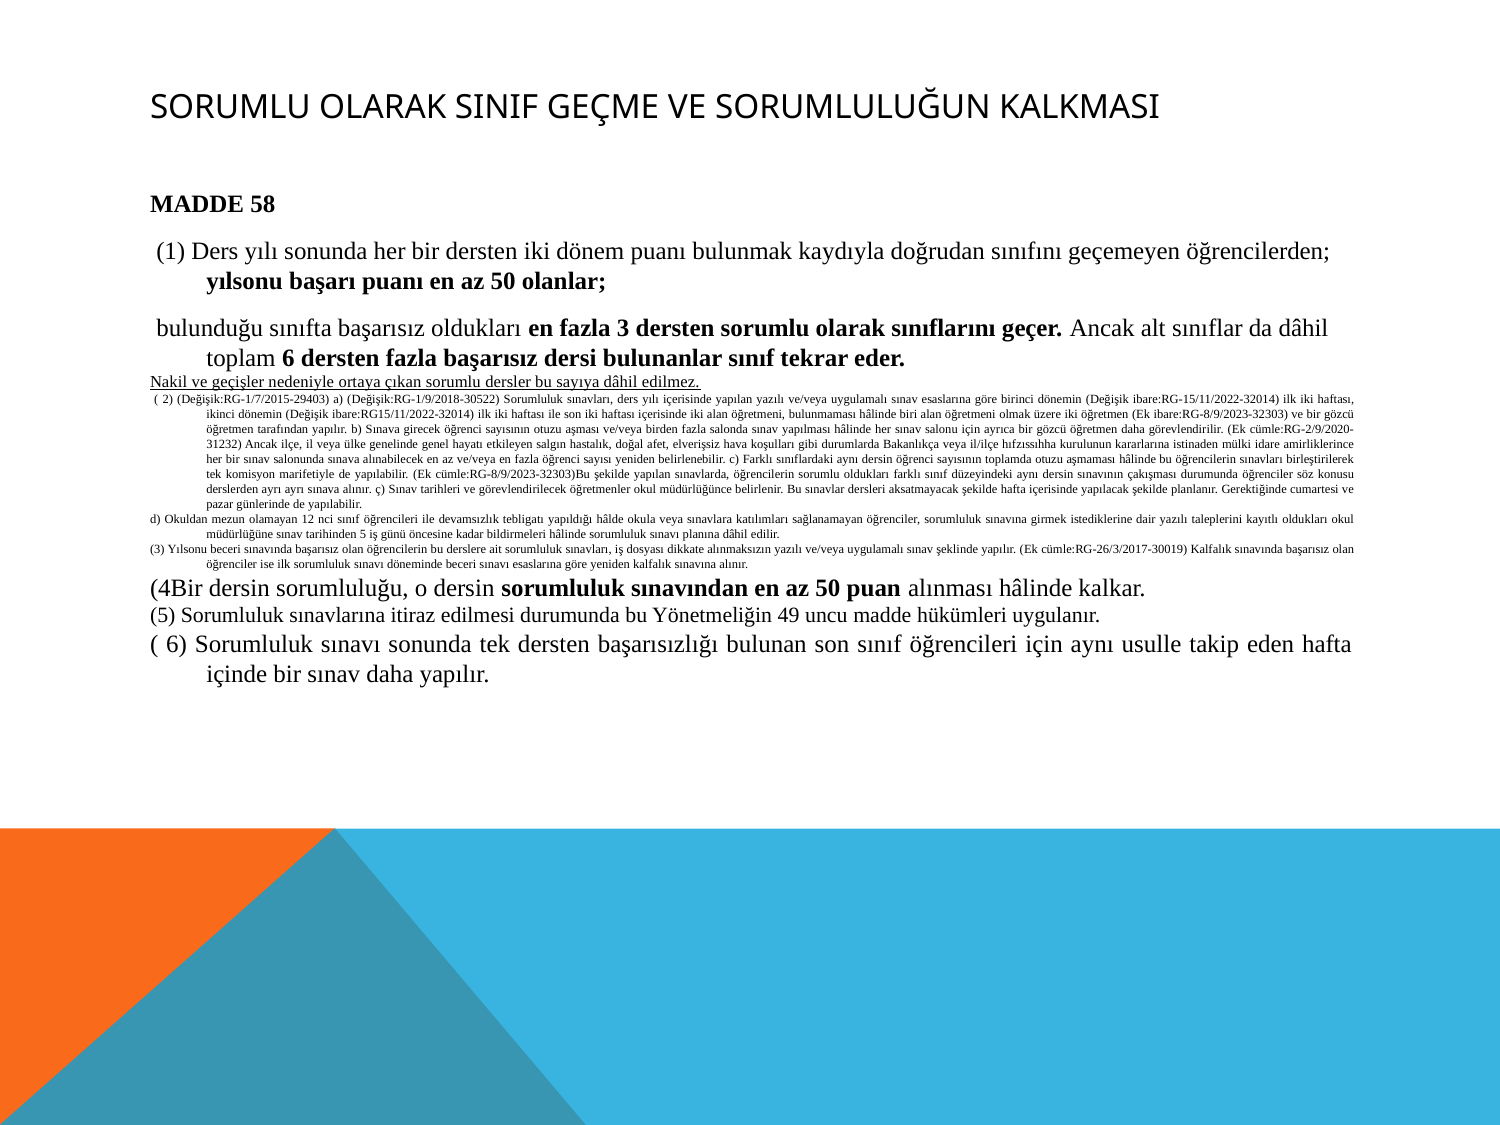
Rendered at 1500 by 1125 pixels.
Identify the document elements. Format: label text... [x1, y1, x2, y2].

title Sorumlu olarak sınıf geçme ve sorumluluğun kalkması [135, 60, 1369, 150]
list MADDE 58 (1) Ders yılı sonunda her bir dersten iki dönem puanı bulunmak kaydıyla doğrudan sınıfını geçemeyen öğrencilerden; yılsonu başarı puanı en az 50 olanlar; bulunduğu sınıfta başarısız oldukları en fazla 3 dersten sorumlu olarak sınıflarını geçer. Ancak alt sınıflar da dâhil toplam 6 dersten fazla başarısız dersi bulunanlar sınıf tekrar eder. Nakil ve geçişler nedeniyle ortaya çıkan sorumlu dersler bu sayıya dâhil edilmez. ( 2) (Değişik:RG-1/7/2015-29403) a) (Değişik:RG-1/9/2018-30522) Sorumluluk sınavları, ders yılı içerisinde yapılan yazılı ve/veya uygulamalı sınav esaslarına göre birinci dönemin (Değişik ibare:RG-15/11/2022-32014) ilk iki haftası, ikinci dönemin (Değişik ibare:RG15/11/2022-32014) ilk iki haftası ile son iki haftası içerisinde iki alan öğretmeni, bulunmaması hâlinde biri alan öğretmeni olmak üzere iki öğretmen (Ek ibare:RG-8/9/2023-32303) ve bir gözcü öğretmen tarafından yapılır. b) Sınava girecek öğrenci sayısının otuzu aşması ve/veya birden fazla salonda sınav yapılması hâlinde her sınav salonu için ayrıca bir gözcü öğretmen daha görevlendirilir. (Ek cümle:RG-2/9/2020-31232) Ancak ilçe, il veya ülke genelinde genel hayatı etkileyen salgın hastalık, doğal afet, elverişsiz hava koşulları gibi durumlarda Bakanlıkça veya il/ilçe hıfzıssıhha kurulunun kararlarına istinaden mülki idare amirliklerince her bir sınav salonunda sınava alınabilecek en az ve/veya en fazla öğrenci sayısı yeniden belirlenebilir. c) Farklı sınıflardaki aynı dersin öğrenci sayısının toplamda otuzu aşmaması hâlinde bu öğrencilerin sınavları birleştirilerek tek komisyon marifetiyle de yapılabilir. (Ek cümle:RG-8/9/2023-32303)Bu şekilde yapılan sınavlarda, öğrencilerin sorumlu oldukları farklı sınıf düzeyindeki aynı dersin sınavının çakışması durumunda öğrenciler söz konusu derslerden ayrı ayrı sınava alınır. ç) Sınav tarihleri ve görevlendirilecek öğretmenler okul müdürlüğünce belirlenir. Bu sınavlar dersleri aksatmayacak şekilde hafta içerisinde yapılacak şekilde planlanır. Gerektiğinde cumartesi ve pazar günlerinde de yapılabilir. d) Okuldan mezun olamayan 12 nci sınıf öğrencileri ile devamsızlık tebligatı yapıldığı hâlde okula veya sınavlara katılımları sağlanamayan öğrenciler, sorumluluk sınavına girmek istediklerine dair yazılı taleplerini kayıtlı oldukları okul müdürlüğüne sınav tarihinden 5 iş günü öncesine kadar bildirmeleri hâlinde sorumluluk sınavı planına dâhil edilir. (3) Yılsonu beceri sınavında başarısız olan öğrencilerin bu derslere ait sorumluluk sınavları, iş dosyası dikkate alınmaksızın yazılı ve/veya uygulamalı sınav şeklinde yapılır. (Ek cümle:RG-26/3/2017-30019) Kalfalık sınavında başarısız olan öğrenciler ise ilk sorumluluk sınavı döneminde beceri sınavı esaslarına göre yeniden kalfalık sınavına alınır. (4Bir dersin sorumluluğu, o dersin sorumluluk sınavından en az 50 puan alınması hâlinde kalkar. (5) Sorumluluk sınavlarına itiraz edilmesi durumunda bu Yönetmeliğin 49 uncu madde hükümleri uygulanır. ( 6) Sorumluluk sınavı sonunda tek dersten başarısızlığı bulunan son sınıf öğrencileri için aynı usulle takip eden hafta içinde bir sınav daha yapılır. [135, 180, 1369, 768]
